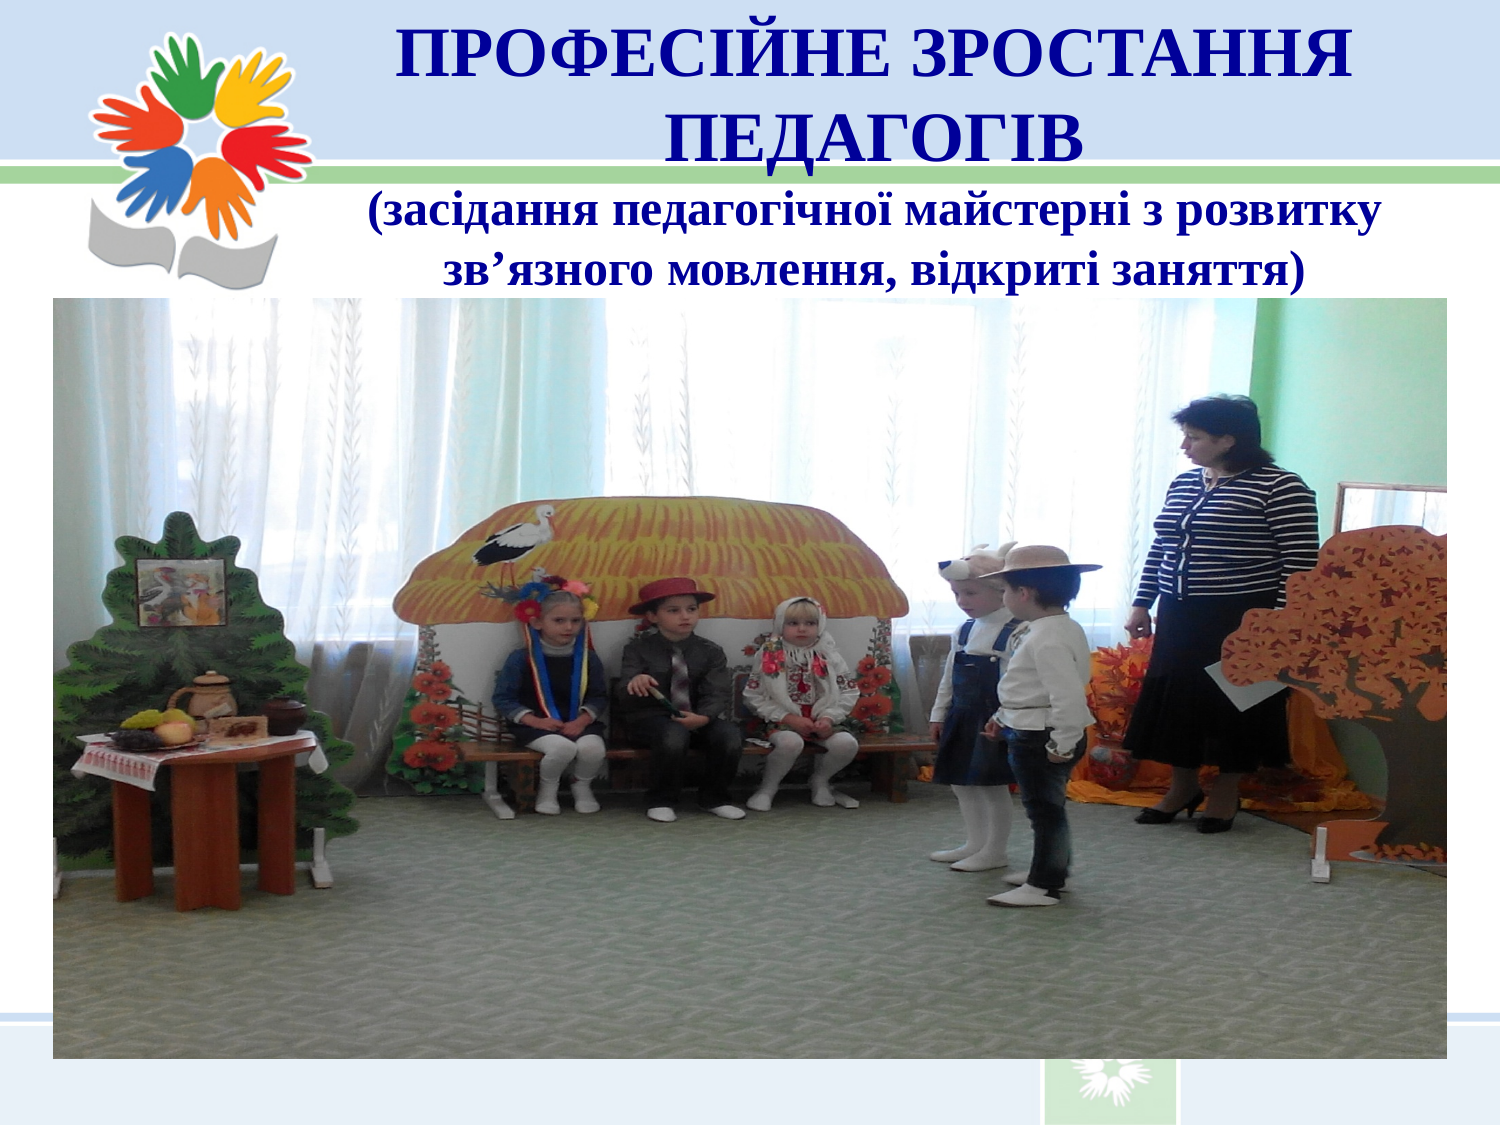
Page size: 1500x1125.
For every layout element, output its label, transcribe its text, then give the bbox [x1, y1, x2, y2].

picture [0, 0, 1500, 1125]
title ПРОФЕСІЙНЕ ЗРОСТАННЯ ПЕДАГОГІВ (засідання педагогічної майстерні з розвитку зв’язного мовлення, відкриті заняття) [324, 30, 1426, 185]
